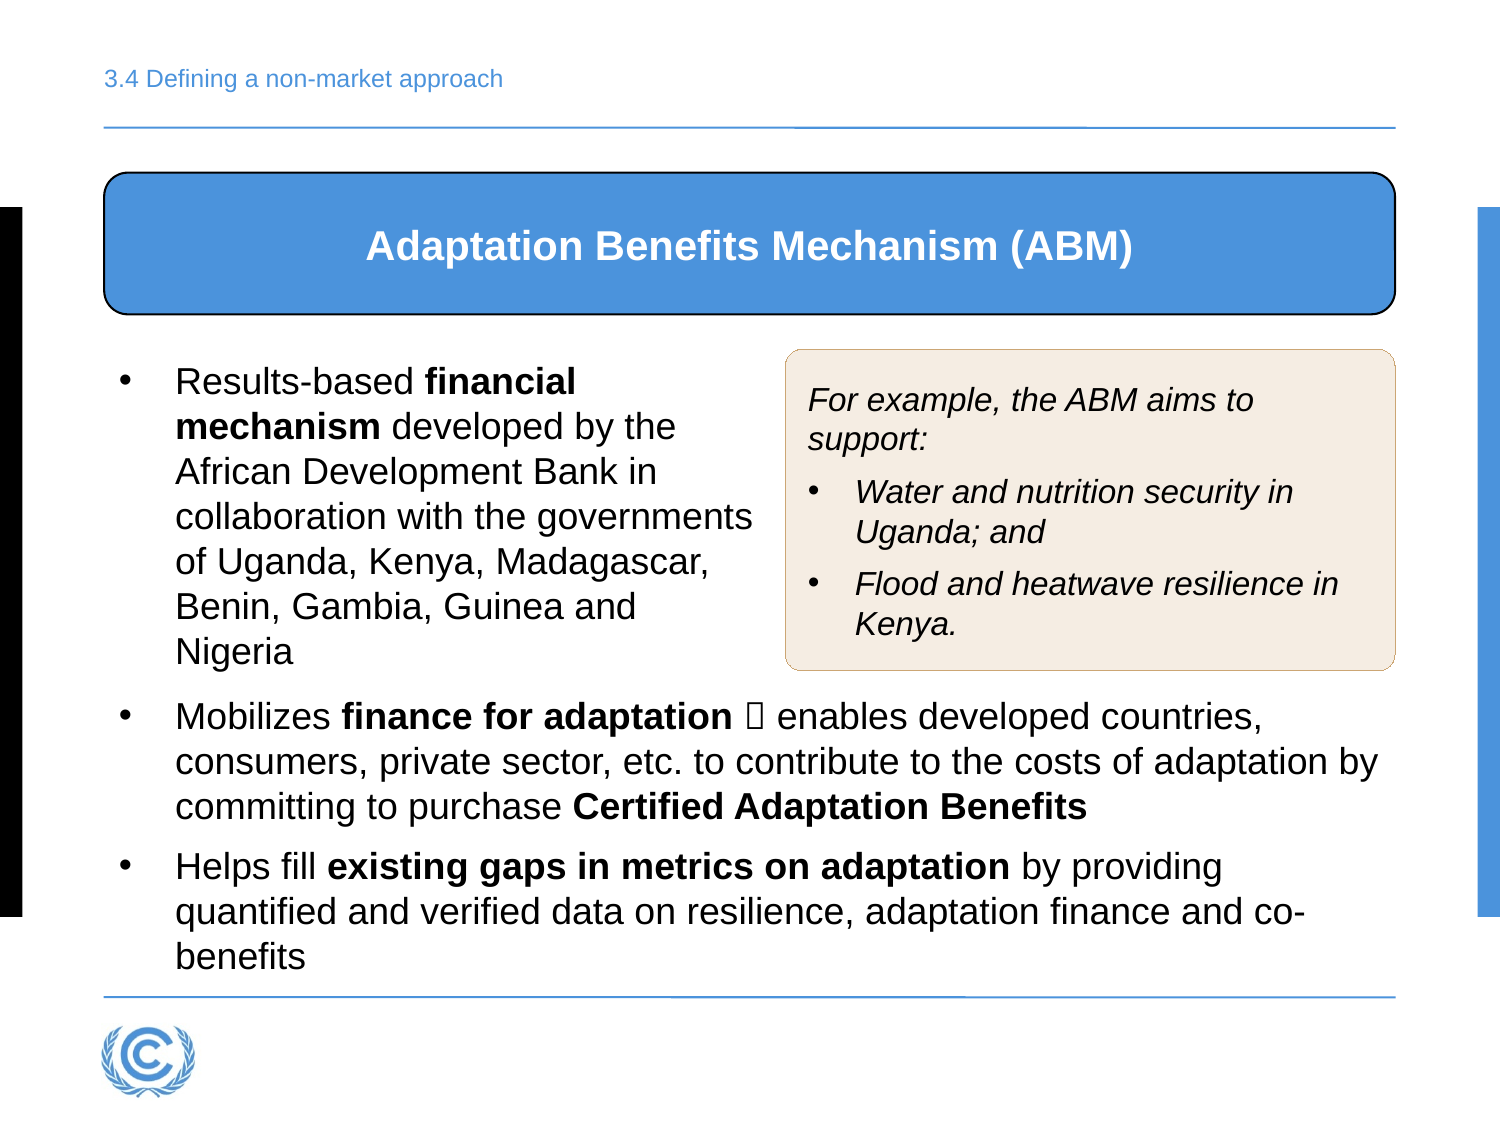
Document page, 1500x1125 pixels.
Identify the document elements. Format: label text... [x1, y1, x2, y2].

text_box Mobilizes finance for adaptation  enables developed countries, consumers, private sector, etc. to contribute to the costs of adaptation by committing to purchase Certified Adaptation Benefits Helps fill existing gaps in metrics on adaptation by providing quantified and verified data on resilience, adaptation finance and co-benefits [104, 685, 1396, 985]
text_box Adaptation Benefits Mechanism (ABM) [104, 172, 1396, 315]
title 3.4 Defining a non-market approach [104, 50, 1396, 103]
text_box Results-based financial mechanism developed by the African Development Bank in collaboration with the governments of Uganda, Kenya, Madagascar, Benin, Gambia, Guinea and Nigeria [104, 349, 774, 680]
text_box For example, the ABM aims to support: Water and nutrition security in Uganda; and Flood and heatwave resilience in Kenya. [785, 349, 1396, 671]
picture [101, 1001, 209, 1108]
